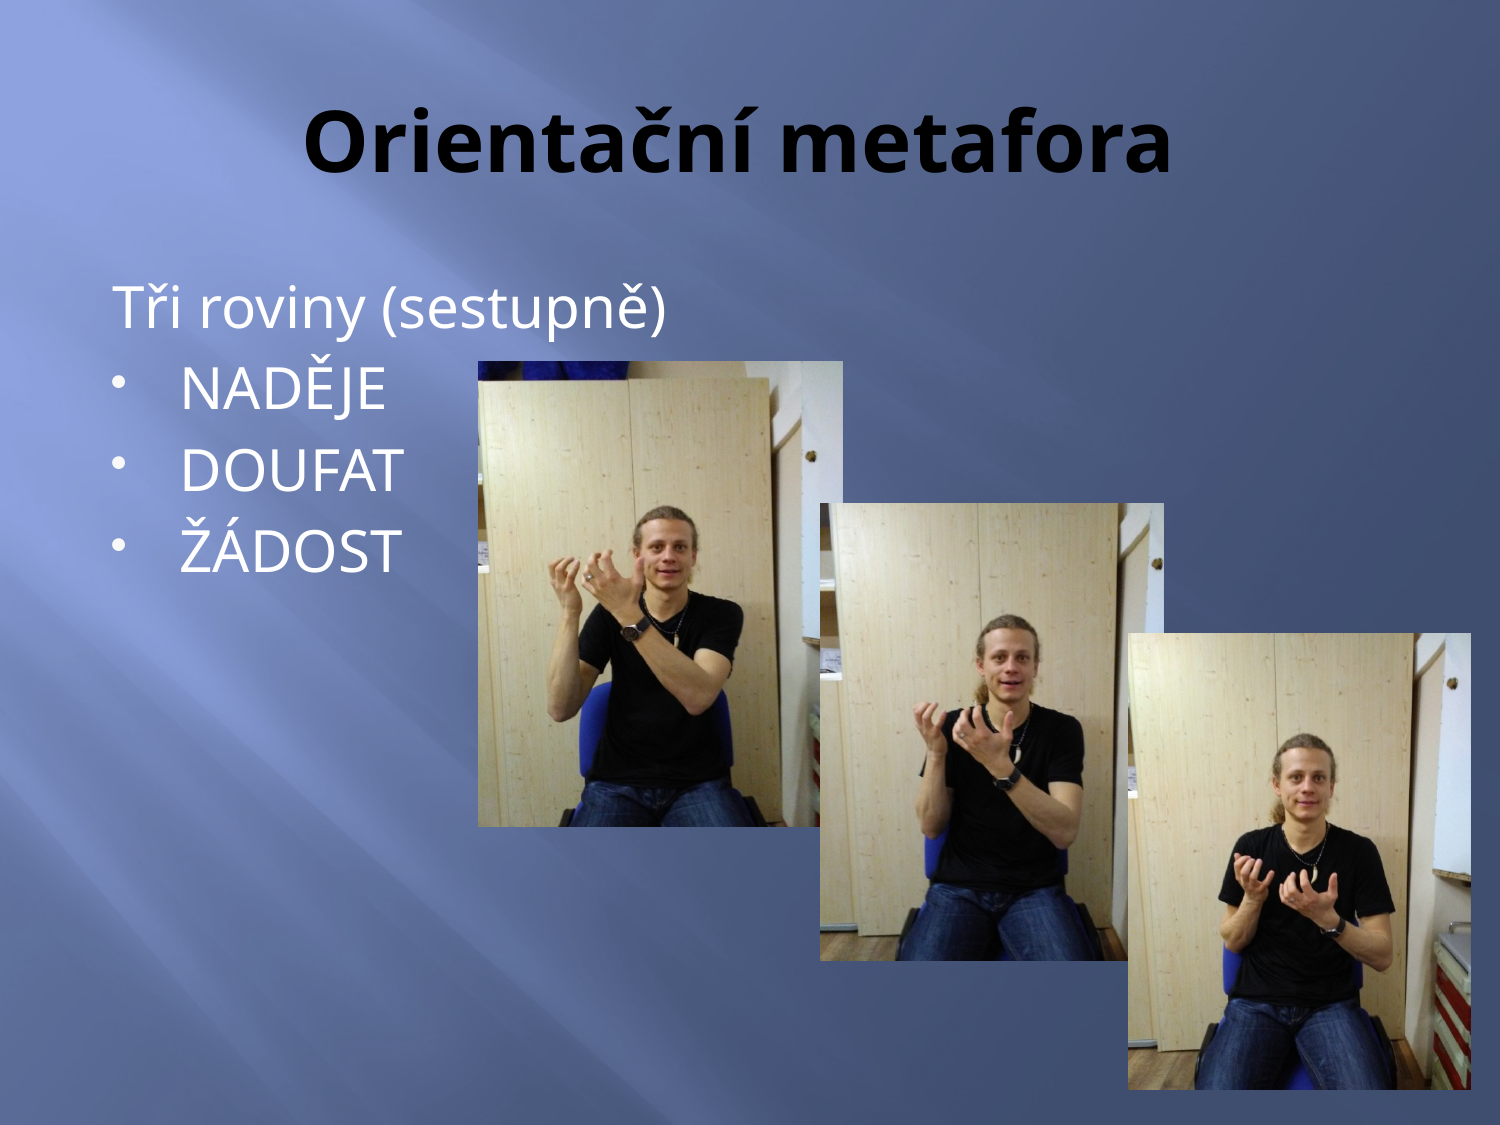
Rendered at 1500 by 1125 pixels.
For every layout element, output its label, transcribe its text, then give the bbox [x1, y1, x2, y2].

list Tři roviny (sestupně) Naděje Doufat žádost [75, 262, 1425, 1125]
title Orientační metafora [75, 45, 1425, 233]
picture [477, 361, 1471, 1091]
